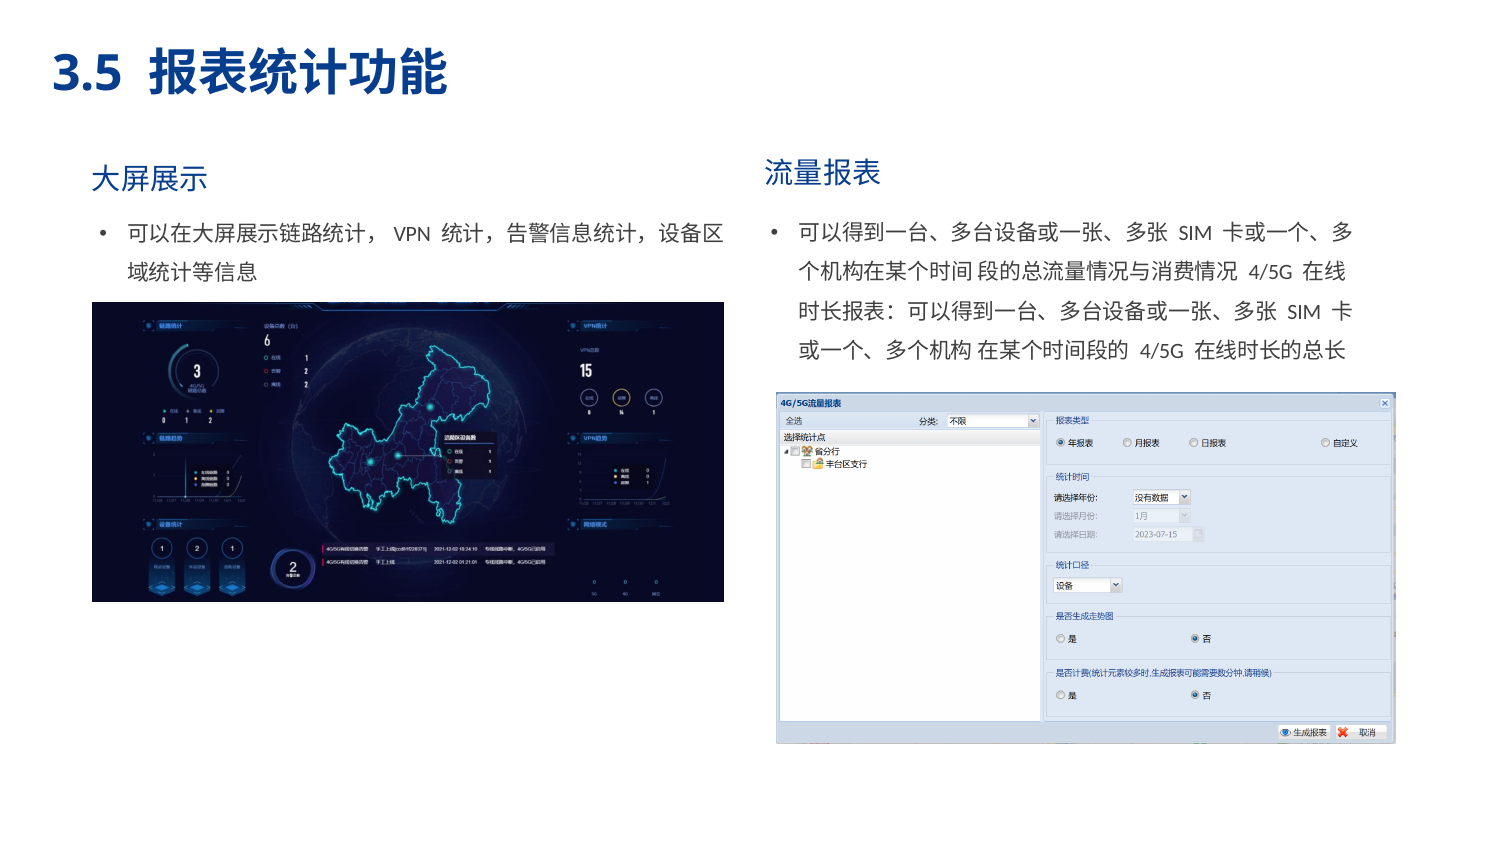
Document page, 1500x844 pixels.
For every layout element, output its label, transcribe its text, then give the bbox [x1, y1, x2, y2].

text_box 大屏展示 [77, 135, 783, 204]
picture [91, 302, 724, 602]
text_box 3.5 报表统计功能 [52, 44, 449, 108]
picture [775, 392, 1396, 744]
text_box 可以得到一台、多台设备或一张、多张 SIM 卡或一个、多个机构在某个时间 段的总流量情况与消费情况 4/5G 在线时长报表：可以得到一台、多台设备或一张、多张 SIM 卡或一个、多个机构 在某个时间段的 4/5G 在线时长的总长 [755, 198, 1375, 371]
text_box 流量报表 [749, 129, 1456, 197]
text_box 可以在大屏展示链路统计，VPN 统计，告警信息统计，设备区域统计等信息 [84, 198, 744, 293]
